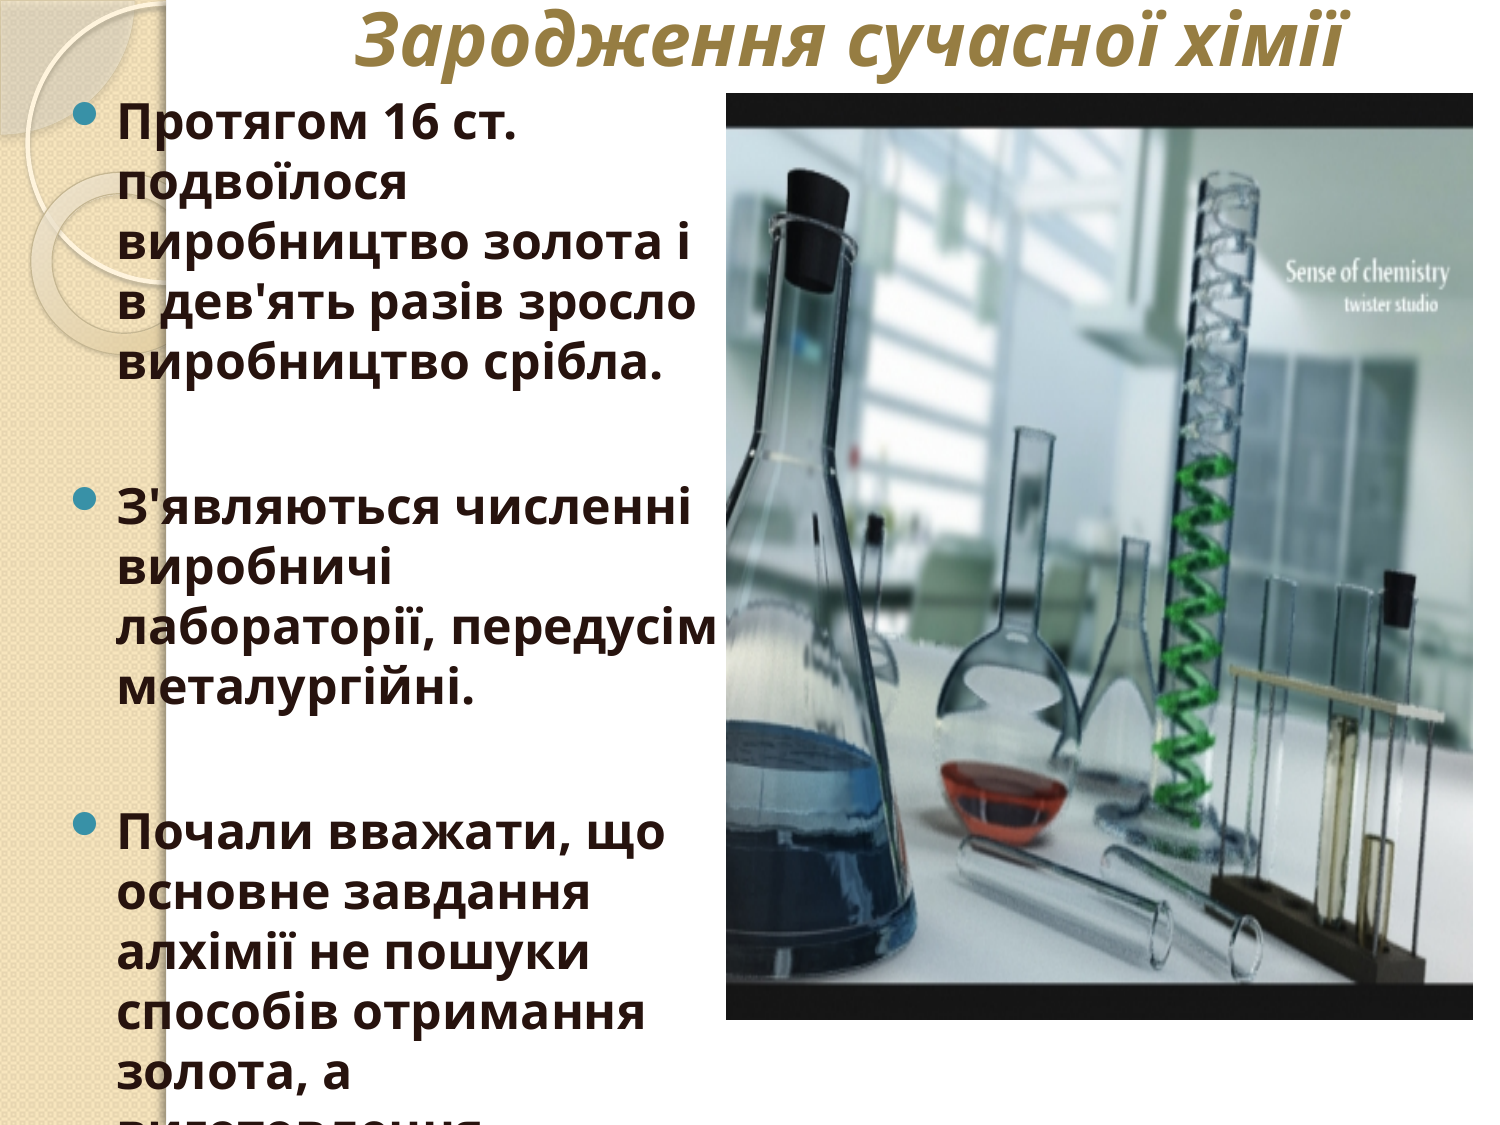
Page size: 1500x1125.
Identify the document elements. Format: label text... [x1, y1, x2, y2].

list Протягом 16 ст. подвоїлося виробництво золота і в дев'ять разів зросло виробництво срібла. З'являються численні виробничі лабораторії, передусім металургійні. Почали вважати, що основне завдання алхімії не пошуки способів отримання золота, а виготовлення лікарських засобів. [41, 82, 741, 1125]
title Зародження сучасної хімії [234, 0, 1465, 73]
picture [726, 93, 1473, 1020]
